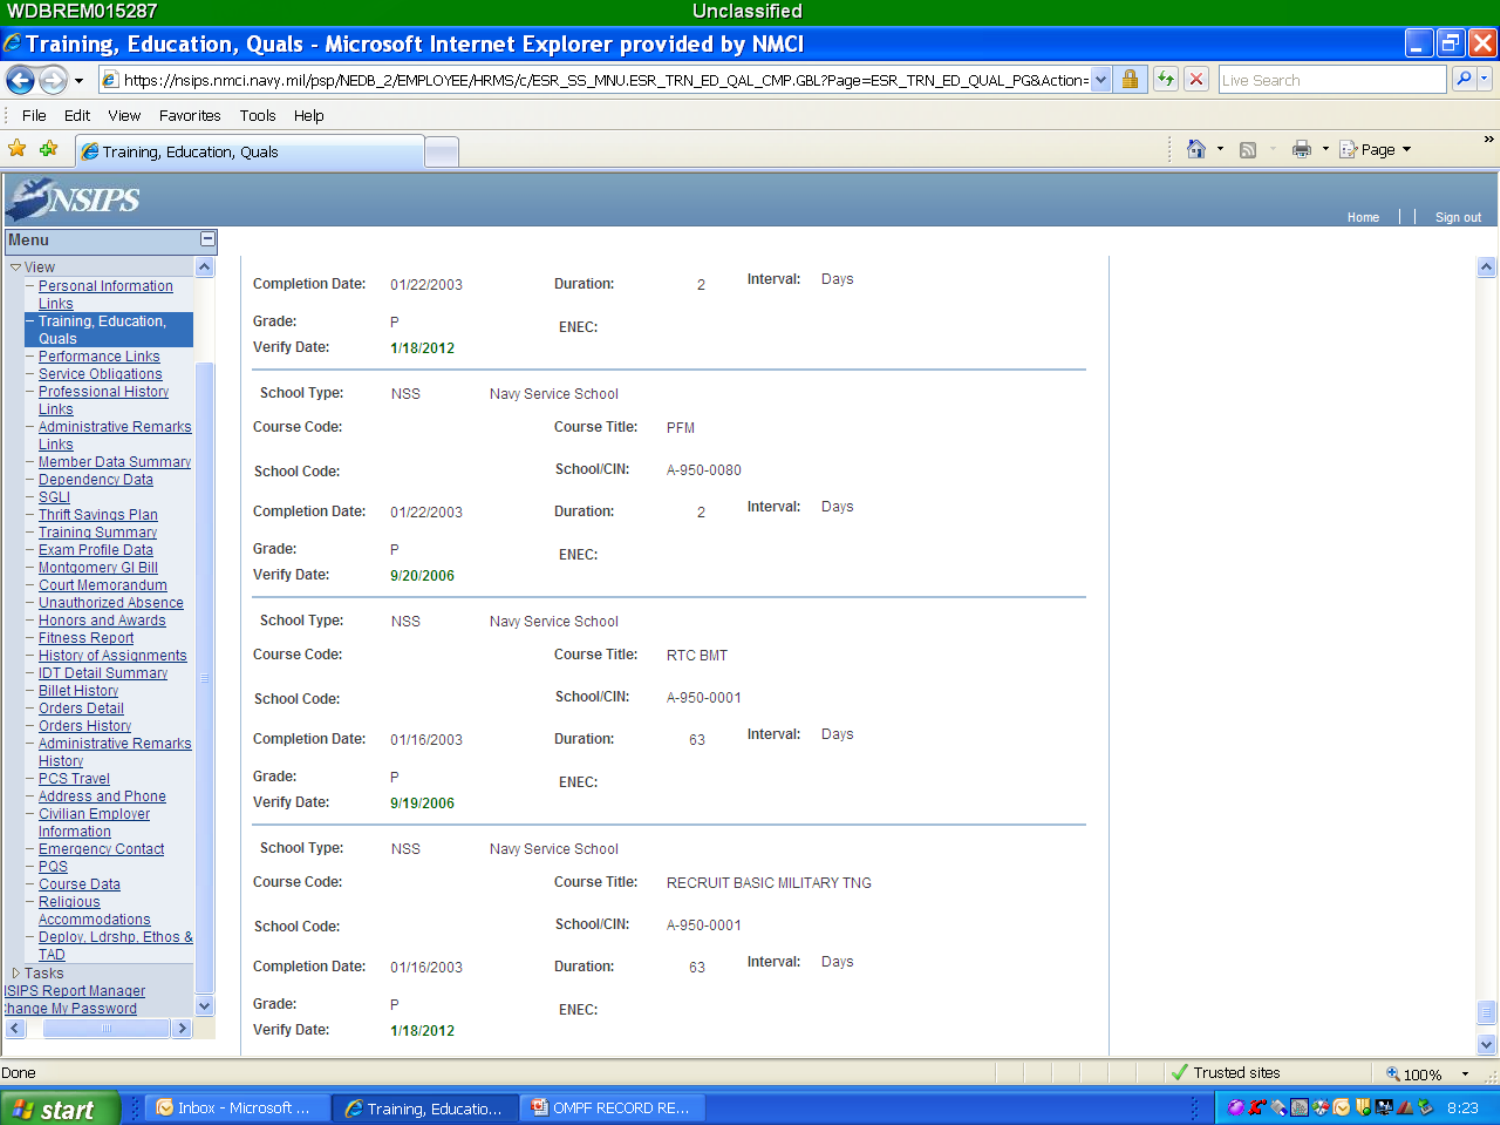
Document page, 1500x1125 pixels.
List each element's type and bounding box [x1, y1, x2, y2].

list [0, 0, 1500, 1125]
